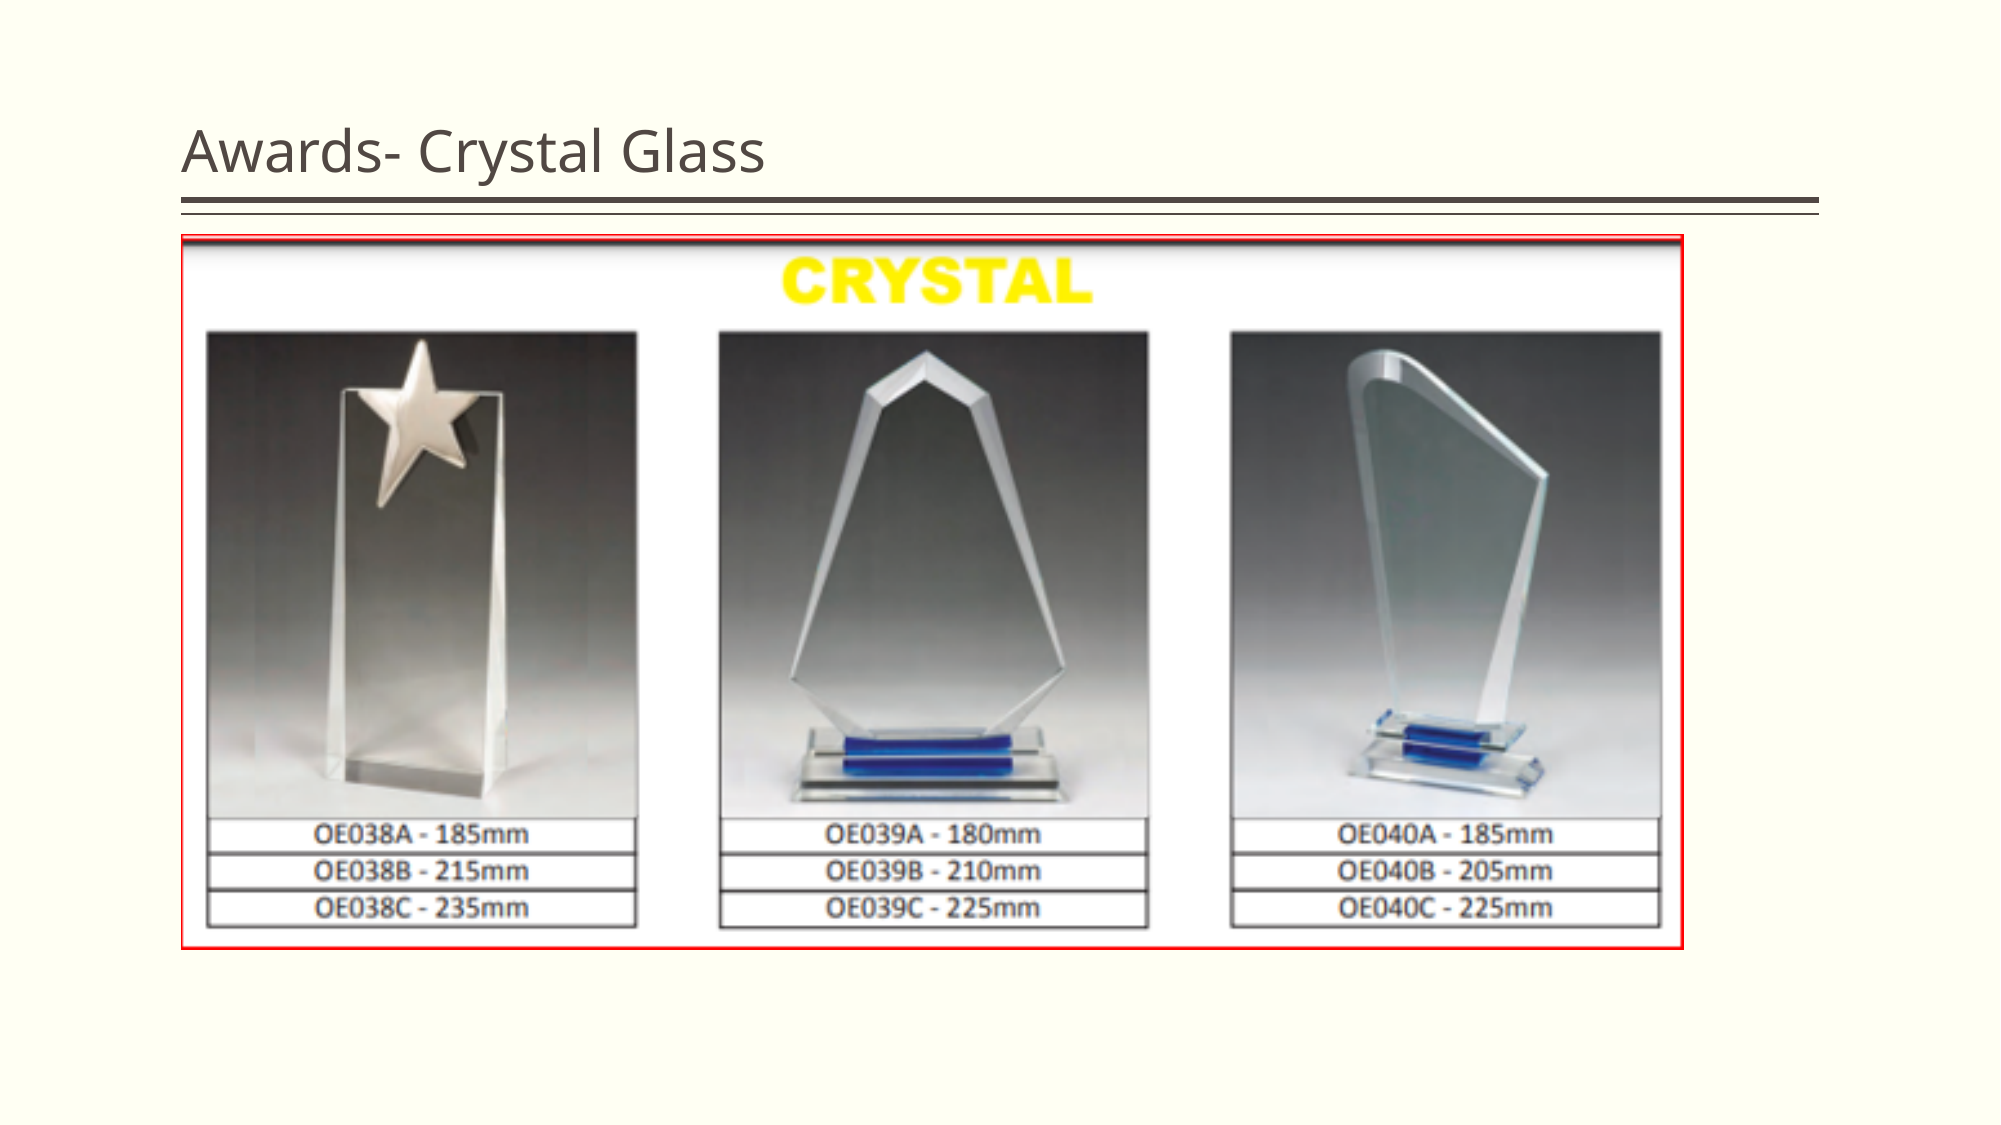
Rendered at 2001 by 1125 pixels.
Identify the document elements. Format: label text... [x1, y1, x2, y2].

title Awards- Crystal Glass [181, 12, 1819, 193]
picture [181, 234, 1684, 950]
